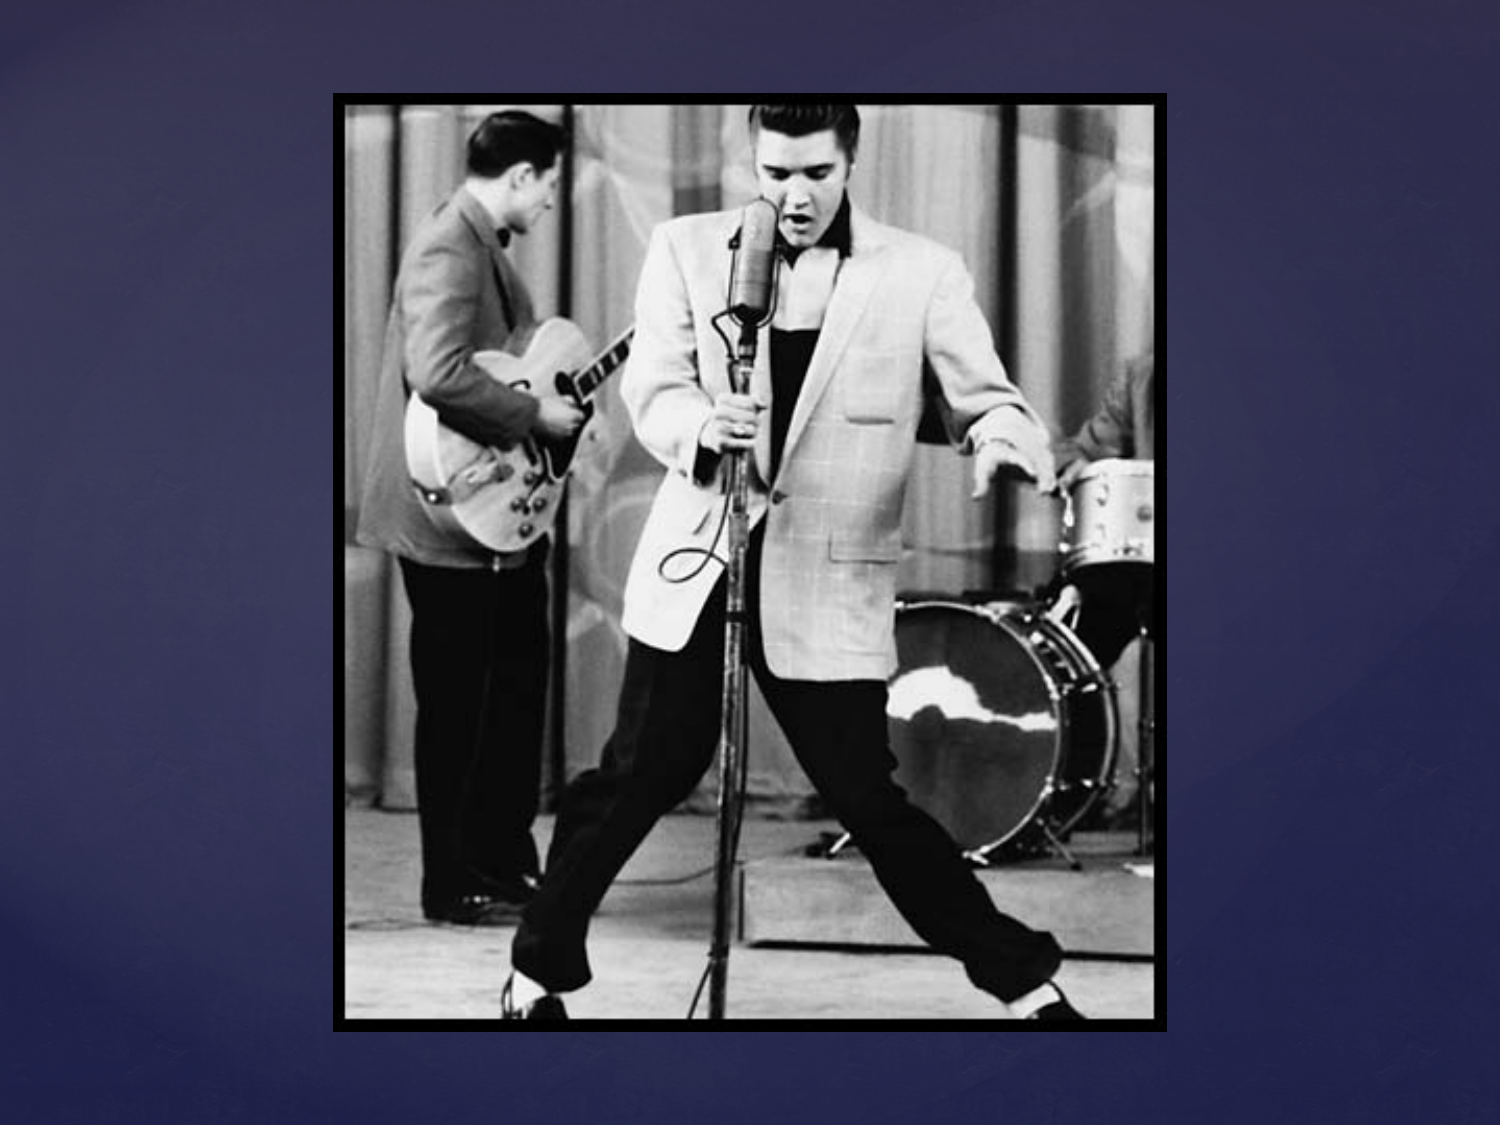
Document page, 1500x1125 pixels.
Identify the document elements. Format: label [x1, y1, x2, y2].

picture [332, 93, 1168, 1032]
